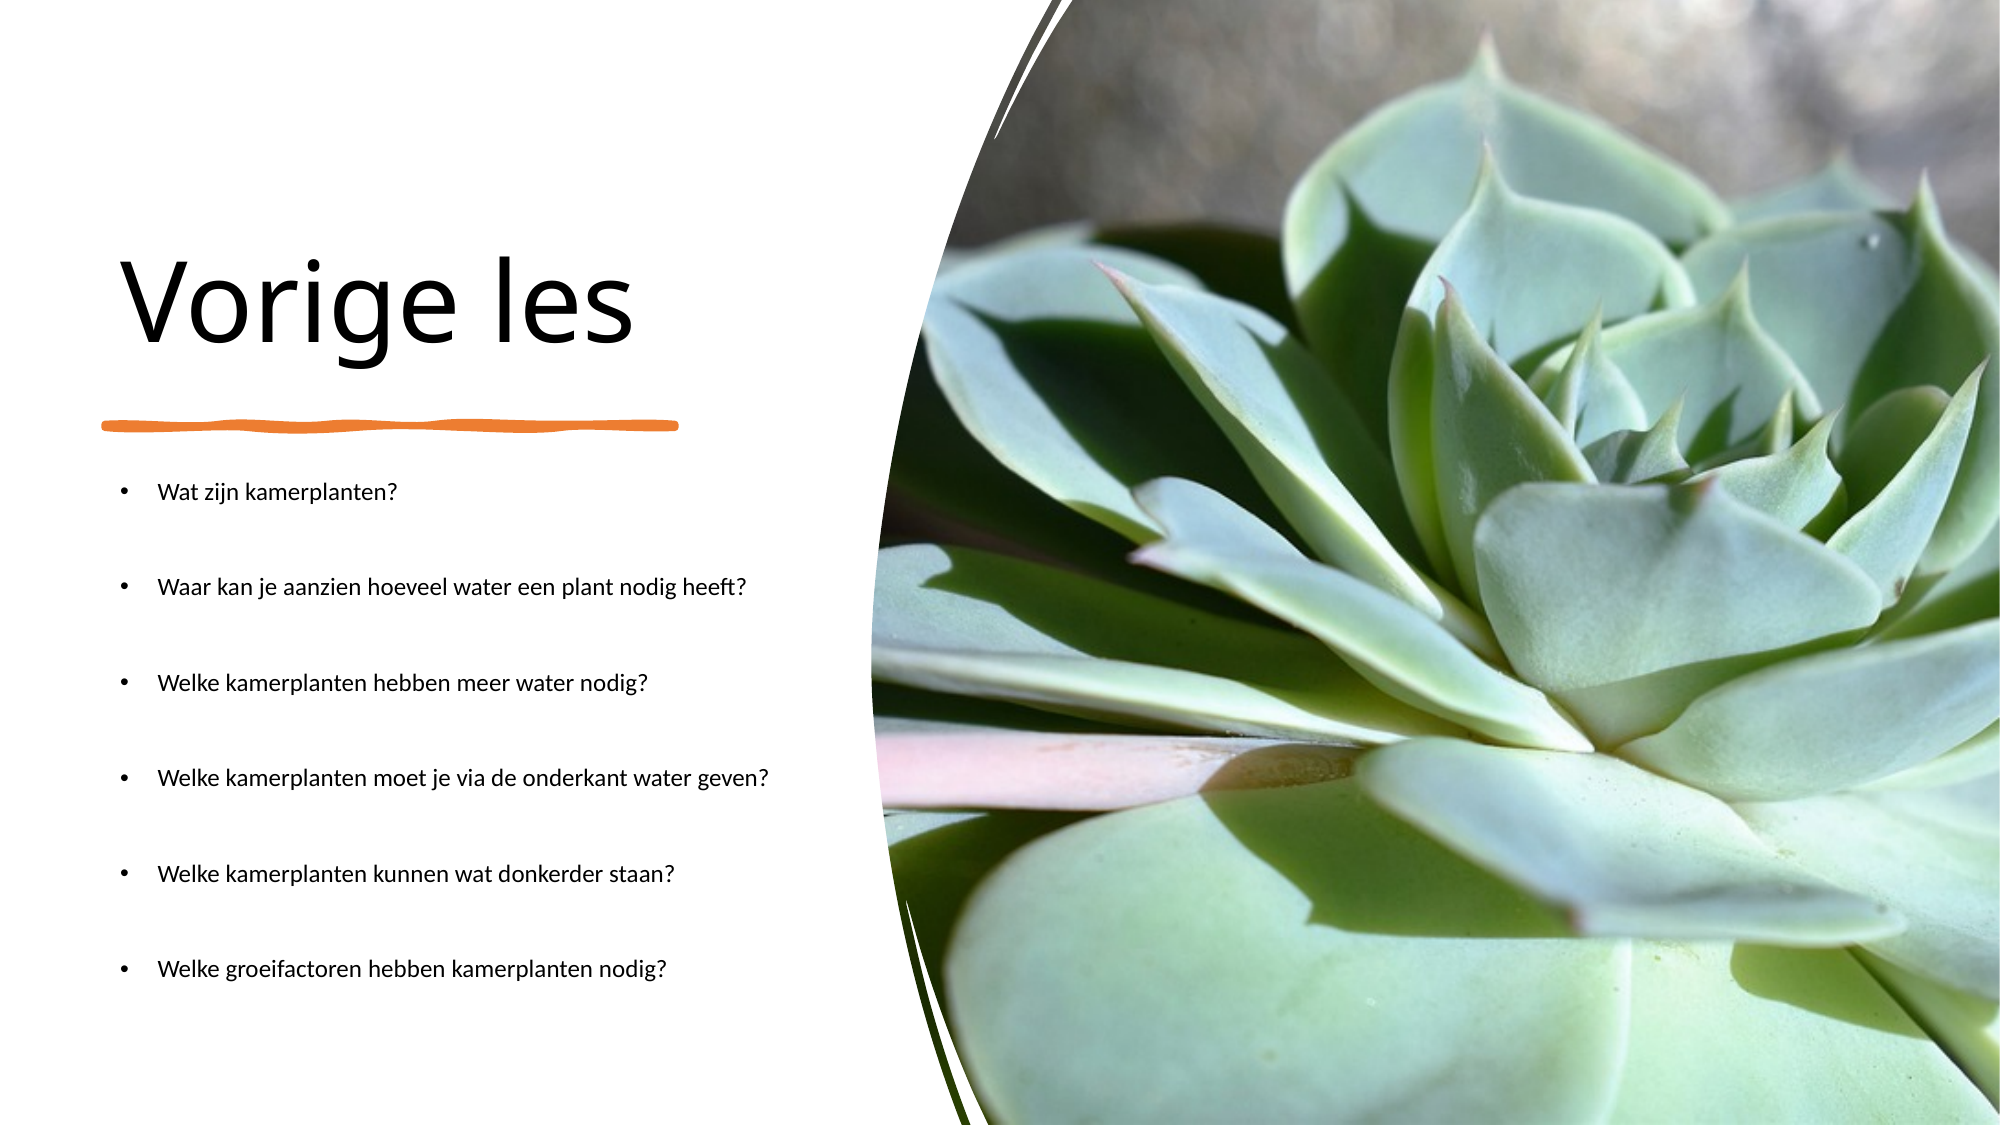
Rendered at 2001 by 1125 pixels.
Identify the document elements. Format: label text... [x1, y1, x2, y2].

title Vorige les [105, 53, 822, 375]
picture [871, 0, 2000, 1125]
text_box [0, 0, 871, 1125]
list Wat zijn kamerplanten? Waar kan je aanzien hoeveel water een plant nodig heeft? Welke kamerplanten hebben meer water nodig? Welke kamerplanten moet je via de onderkant water geven? Welke kamerplanten kunnen wat donkerder staan? Welke groeifactoren hebben kamerplanten nodig? [105, 471, 802, 1016]
text_box [103, 421, 676, 431]
